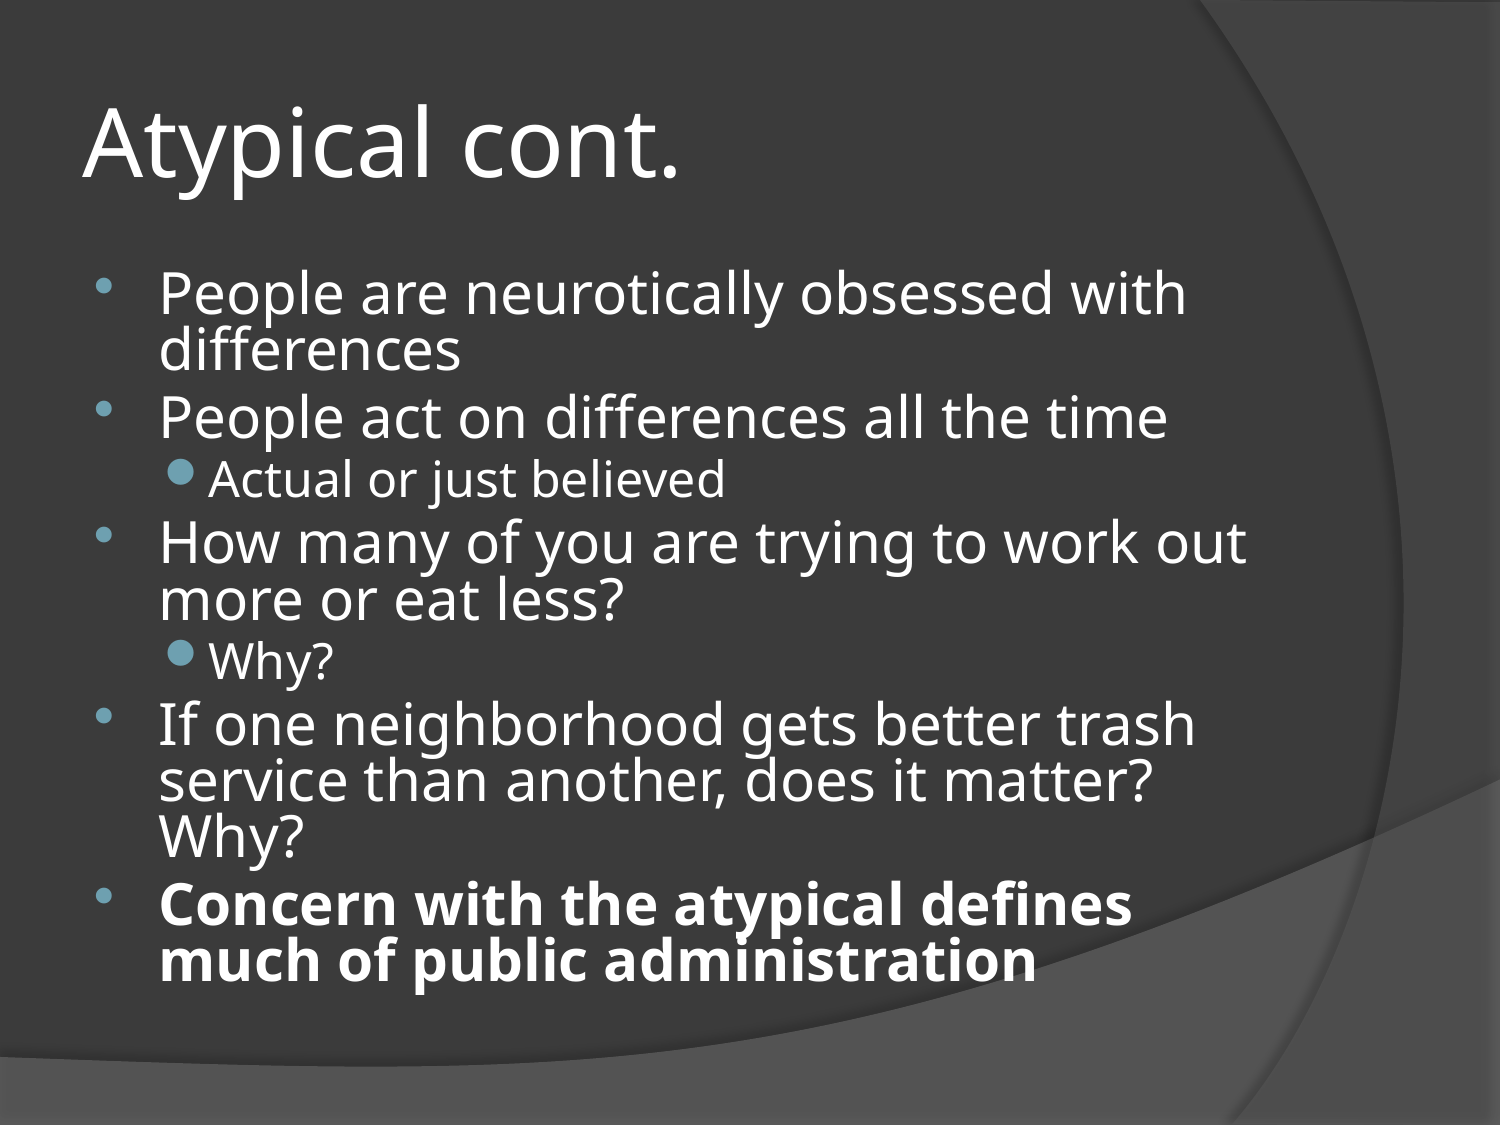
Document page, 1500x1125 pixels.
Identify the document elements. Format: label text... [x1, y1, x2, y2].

title Atypical cont. [74, 44, 1301, 233]
list People are neurotically obsessed with differences People act on differences all the time Actual or just believed How many of you are trying to work out more or eat less? Why? If one neighborhood gets better trash service than another, does it matter? Why? Concern with the atypical defines much of public administration [74, 262, 1301, 1006]
